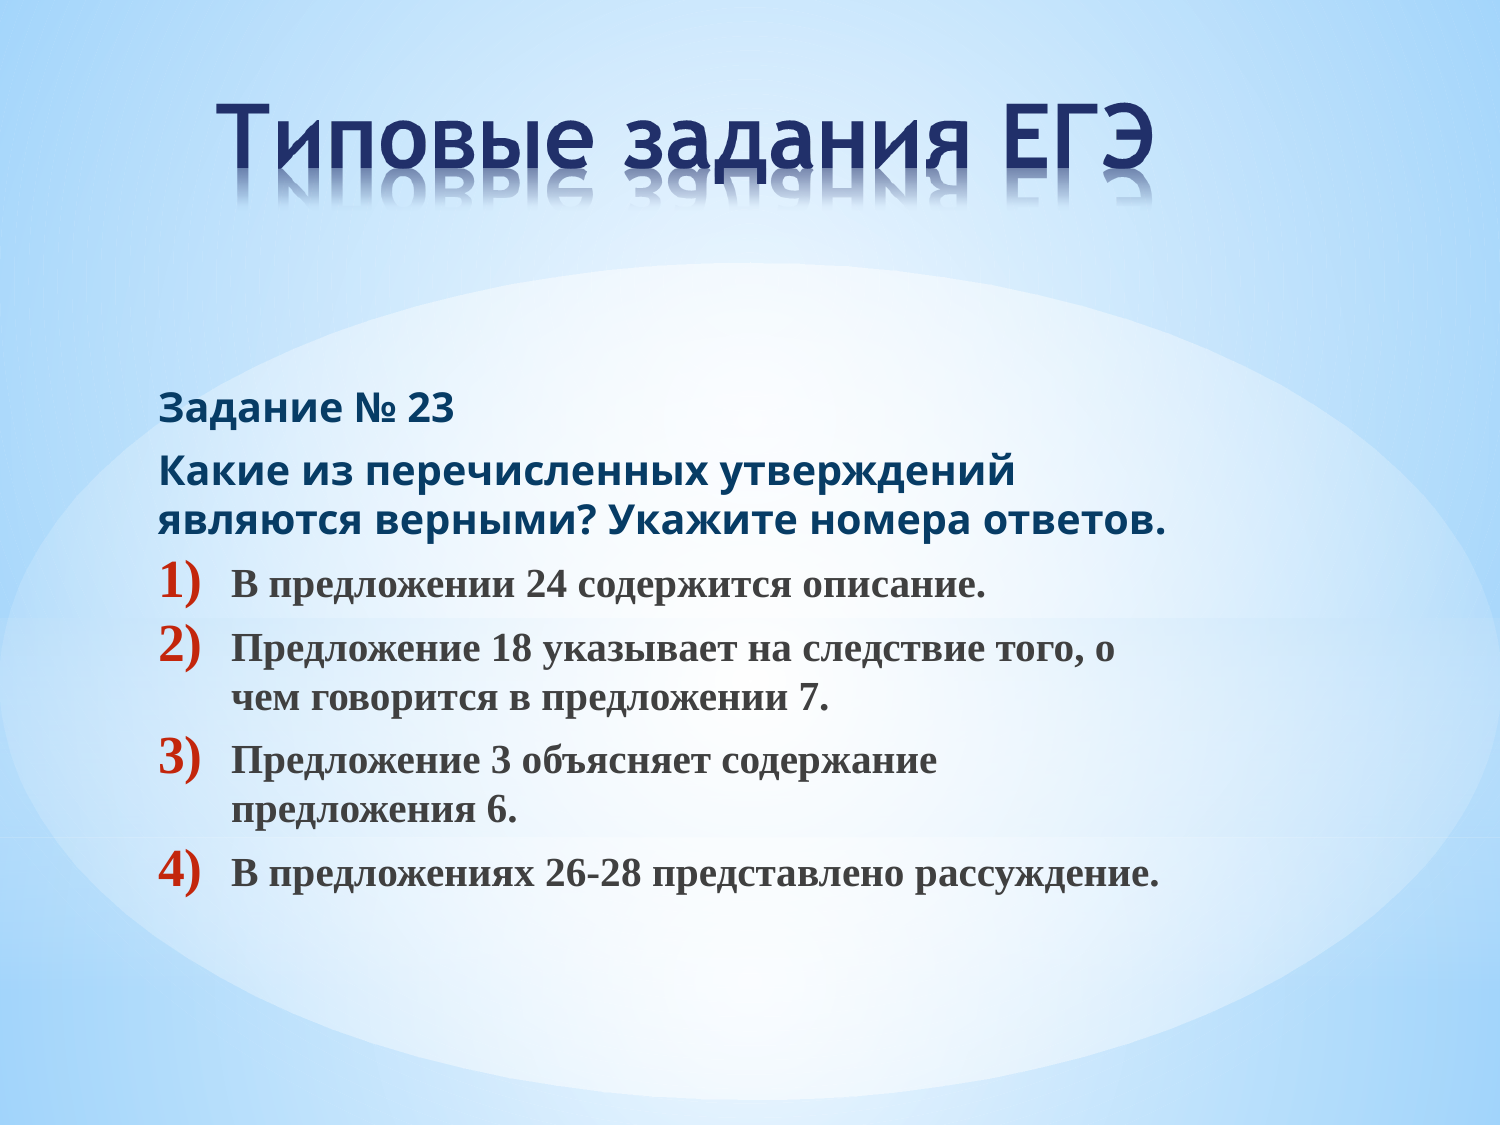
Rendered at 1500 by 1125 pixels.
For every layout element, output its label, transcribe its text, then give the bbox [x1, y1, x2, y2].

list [159, 54, 1210, 255]
text_box Задание № 23 Какие из перечисленных утверждений являются верными? Укажите номера ответов. В предложении 24 содержится описание. Предложение 18 указывает на следствие того, о чем говорится в предложении 7. Предложение 3 объясняет содержание предложения 6. В предложениях 26-28 представлено рассуждение. [135, 373, 1186, 944]
